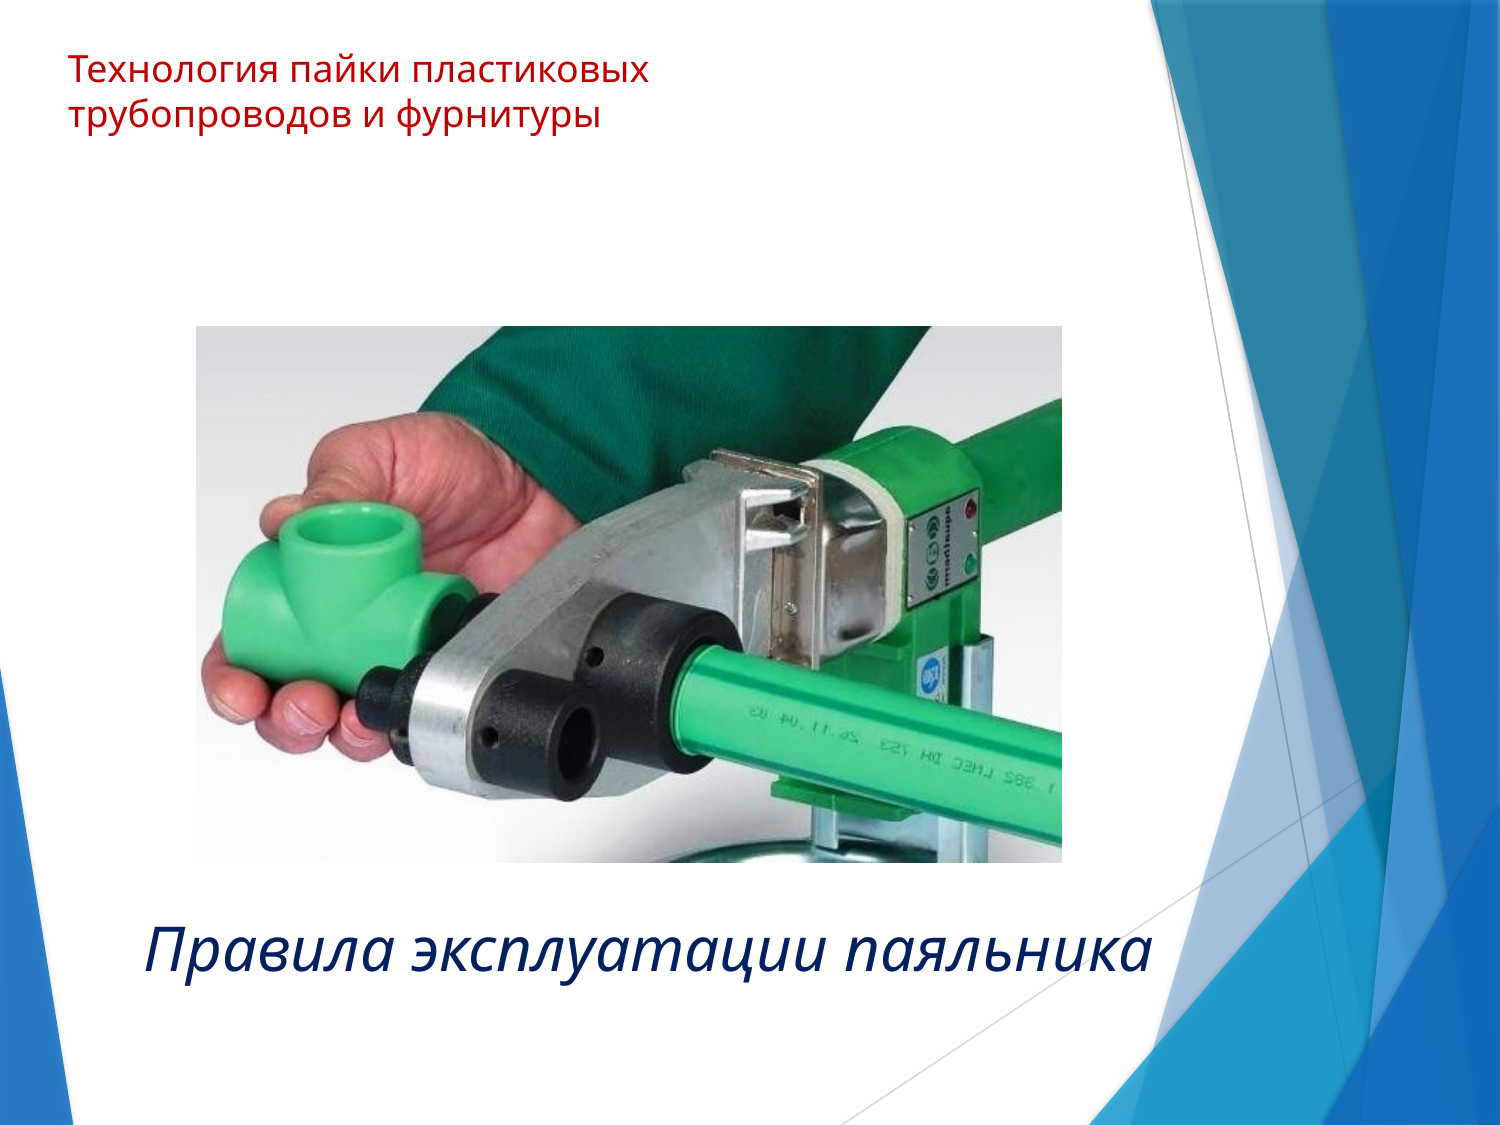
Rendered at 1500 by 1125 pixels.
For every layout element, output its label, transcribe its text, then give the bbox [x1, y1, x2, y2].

text_box Технология пайки пластиковых трубопроводов и фурнитуры [53, 37, 913, 143]
title Правила эксплуатации паяльника [128, 902, 1214, 1059]
picture [196, 325, 1062, 863]
